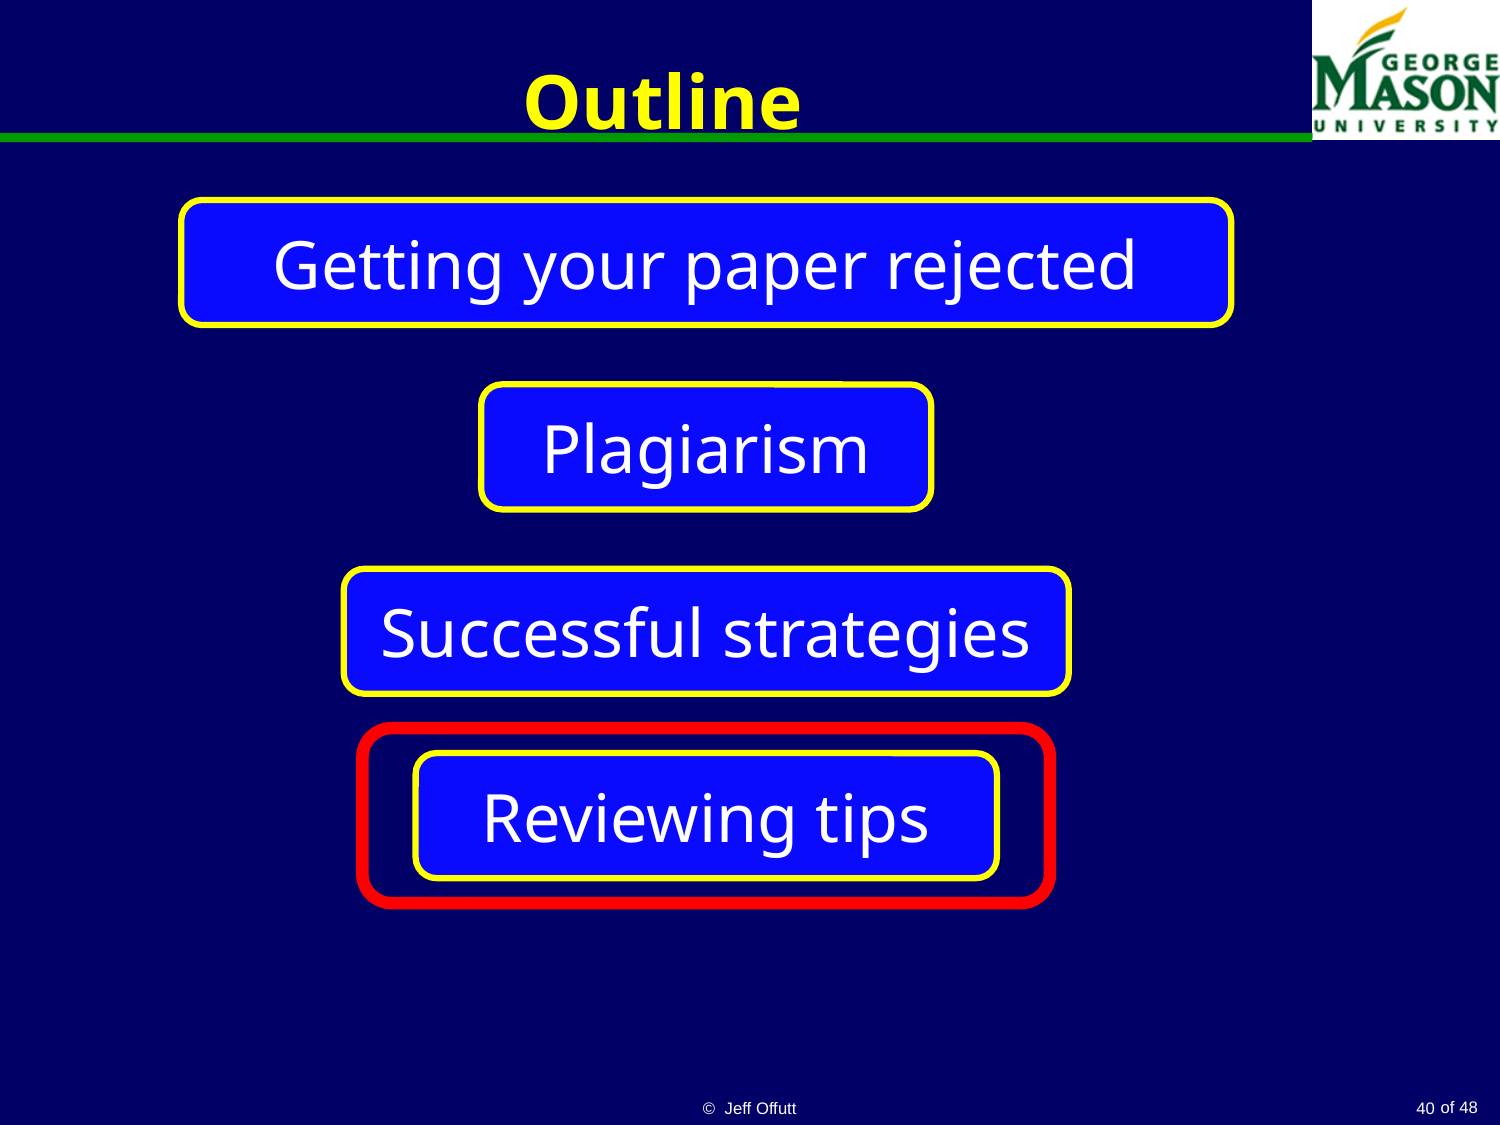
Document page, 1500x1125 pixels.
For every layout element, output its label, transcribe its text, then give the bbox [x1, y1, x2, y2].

title Outline [12, 0, 1313, 201]
slide_number 40 [1187, 1074, 1451, 1125]
picture [1313, 0, 1500, 140]
footer © Jeff Offutt [512, 1074, 988, 1125]
text_box Getting your paper rejected [181, 199, 1232, 326]
text_box Successful strategies [343, 568, 1069, 694]
text_box [360, 725, 1053, 906]
text_box Plagiarism [481, 384, 932, 510]
